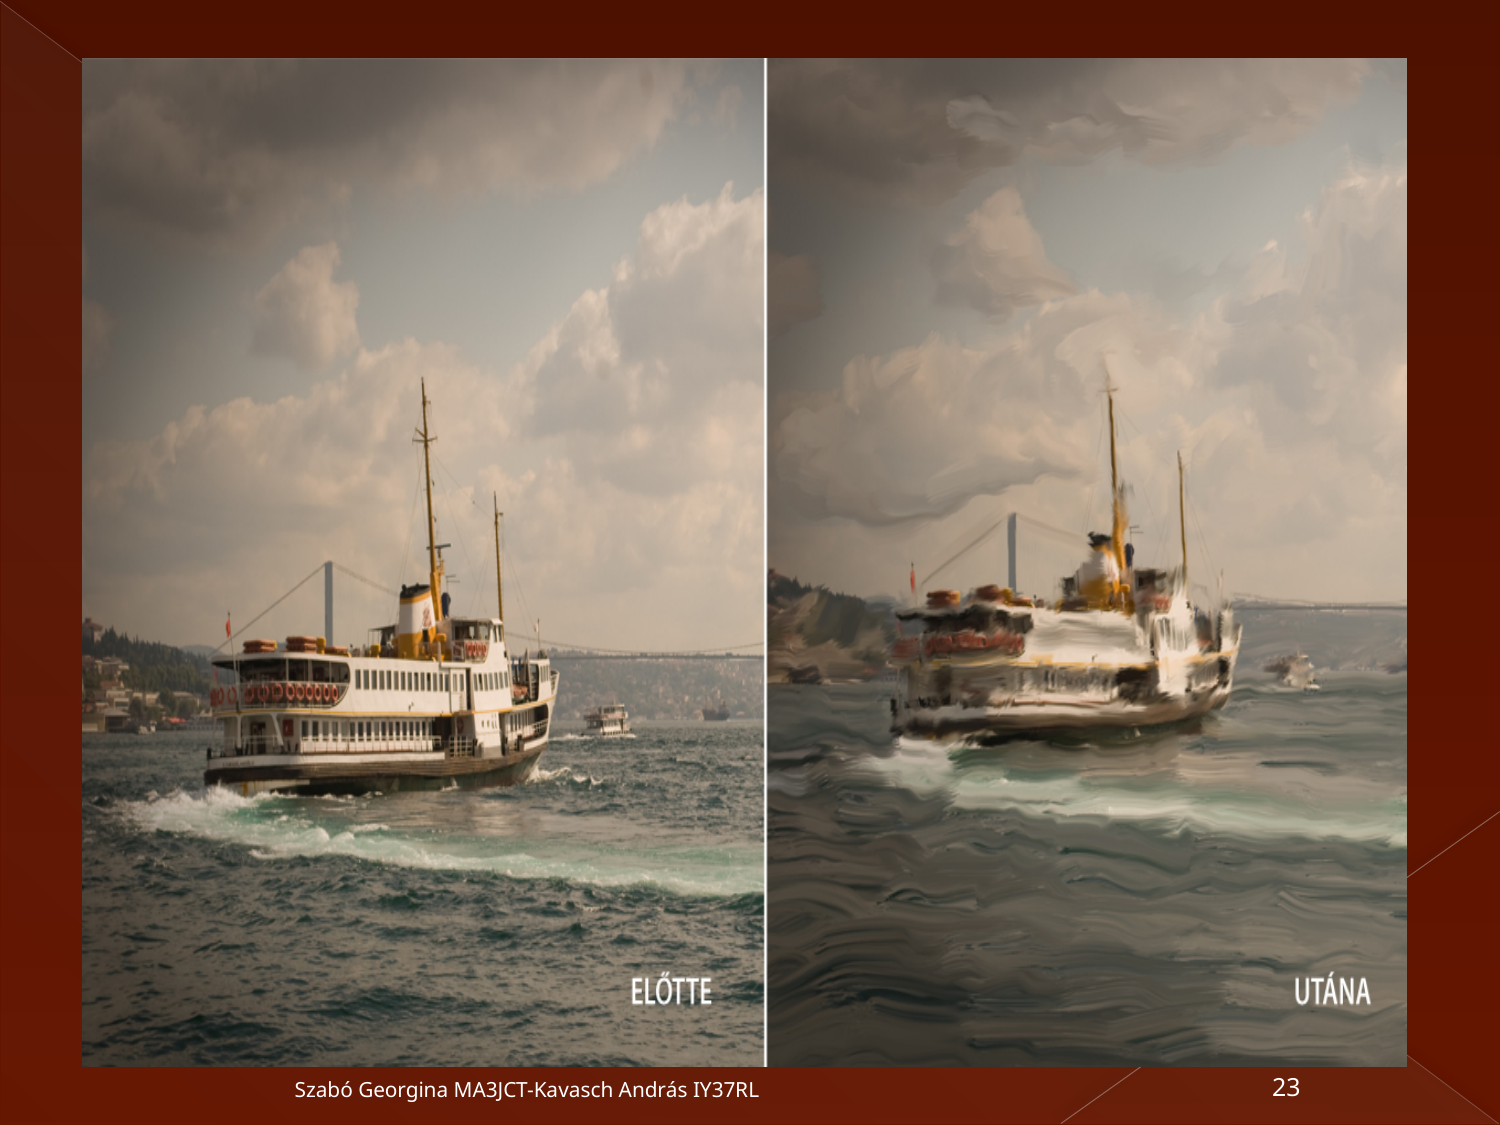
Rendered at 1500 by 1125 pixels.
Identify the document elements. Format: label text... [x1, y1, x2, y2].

footer Szabó Georgina MA3JCT-Kavasch András IY37RL [75, 1063, 774, 1113]
picture [81, 58, 1407, 1067]
slide_number 23 [1245, 1067, 1328, 1113]
